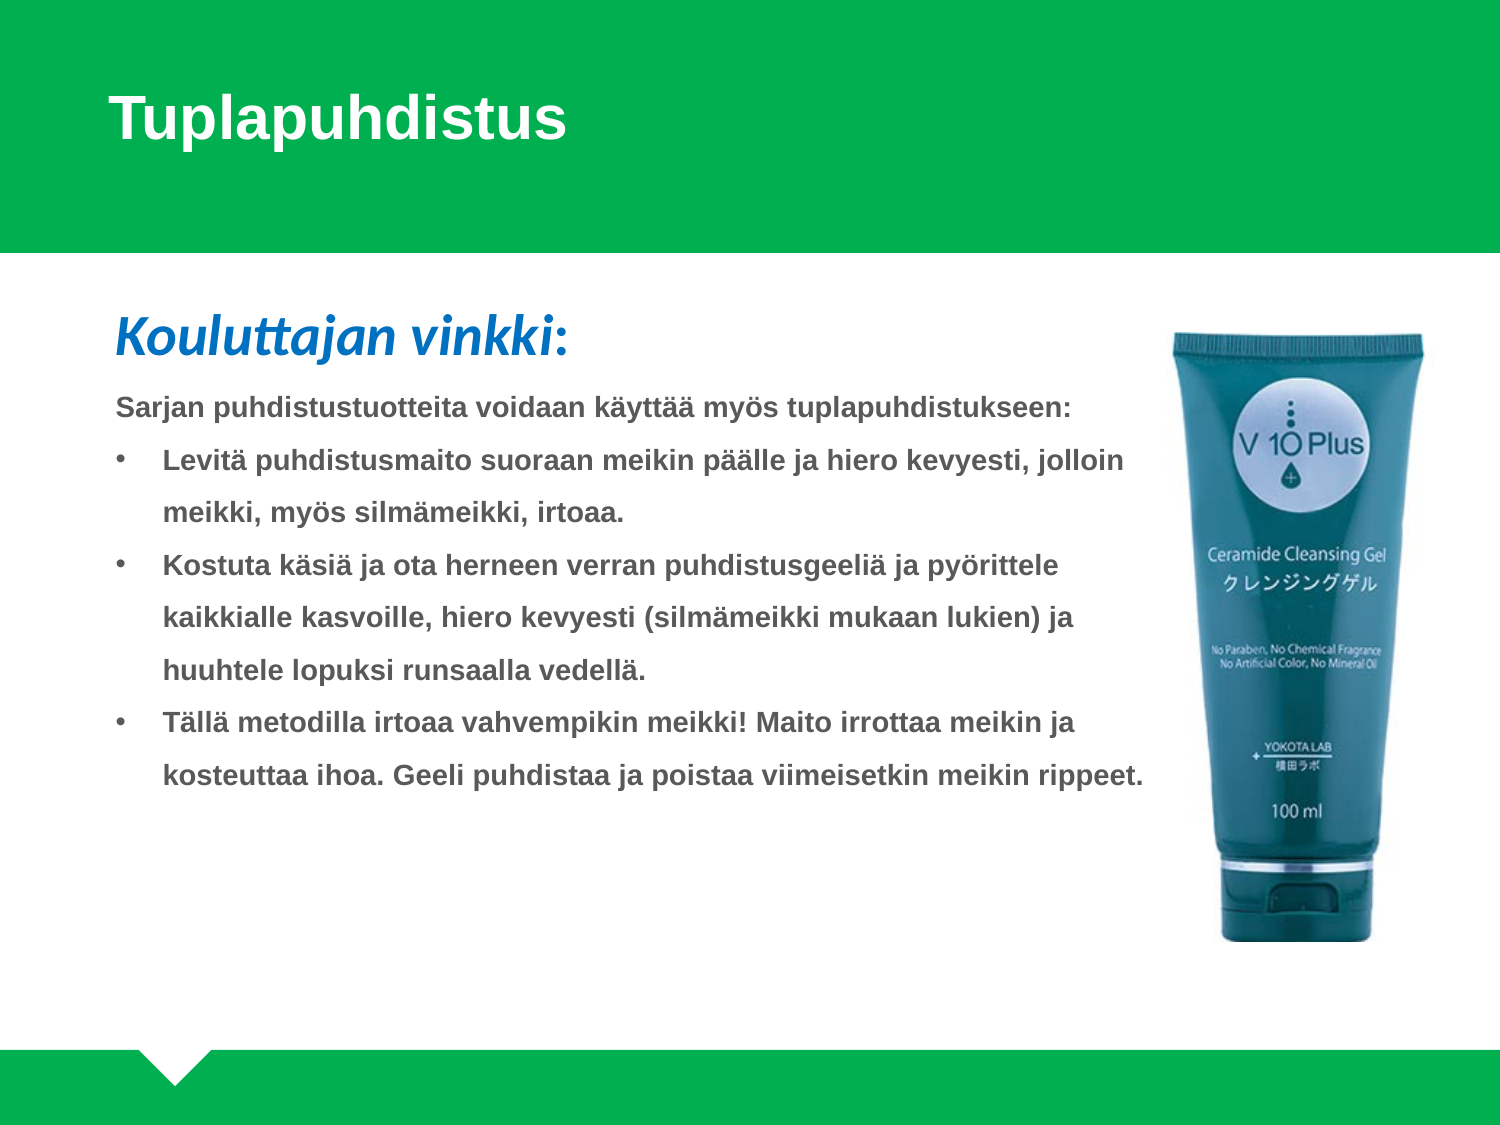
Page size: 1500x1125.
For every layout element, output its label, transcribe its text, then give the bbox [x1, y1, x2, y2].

picture [1144, 289, 1451, 942]
text_box Kouluttajan vinkki: [108, 289, 582, 375]
text_box Tuplapuhdistus [100, 69, 1174, 160]
text_box Sarjan puhdistustuotteita voidaan käyttää myös tuplapuhdistukseen: Levitä puhdistusmaito suoraan meikin päälle ja hiero kevyesti, jolloin meikki, myös silmämeikki, irtoaa. Kostuta käsiä ja ota herneen verran puhdistusgeeliä ja pyörittele kaikkialle kasvoille, hiero kevyesti (silmämeikki mukaan lukien) ja huuhtele lopuksi runsaalla vedellä. Tällä metodilla irtoaa vahvempikin meikki! Maito irrottaa meikin ja kosteuttaa ihoa. Geeli puhdistaa ja poistaa viimeisetkin meikin rippeet. [108, 363, 1139, 799]
